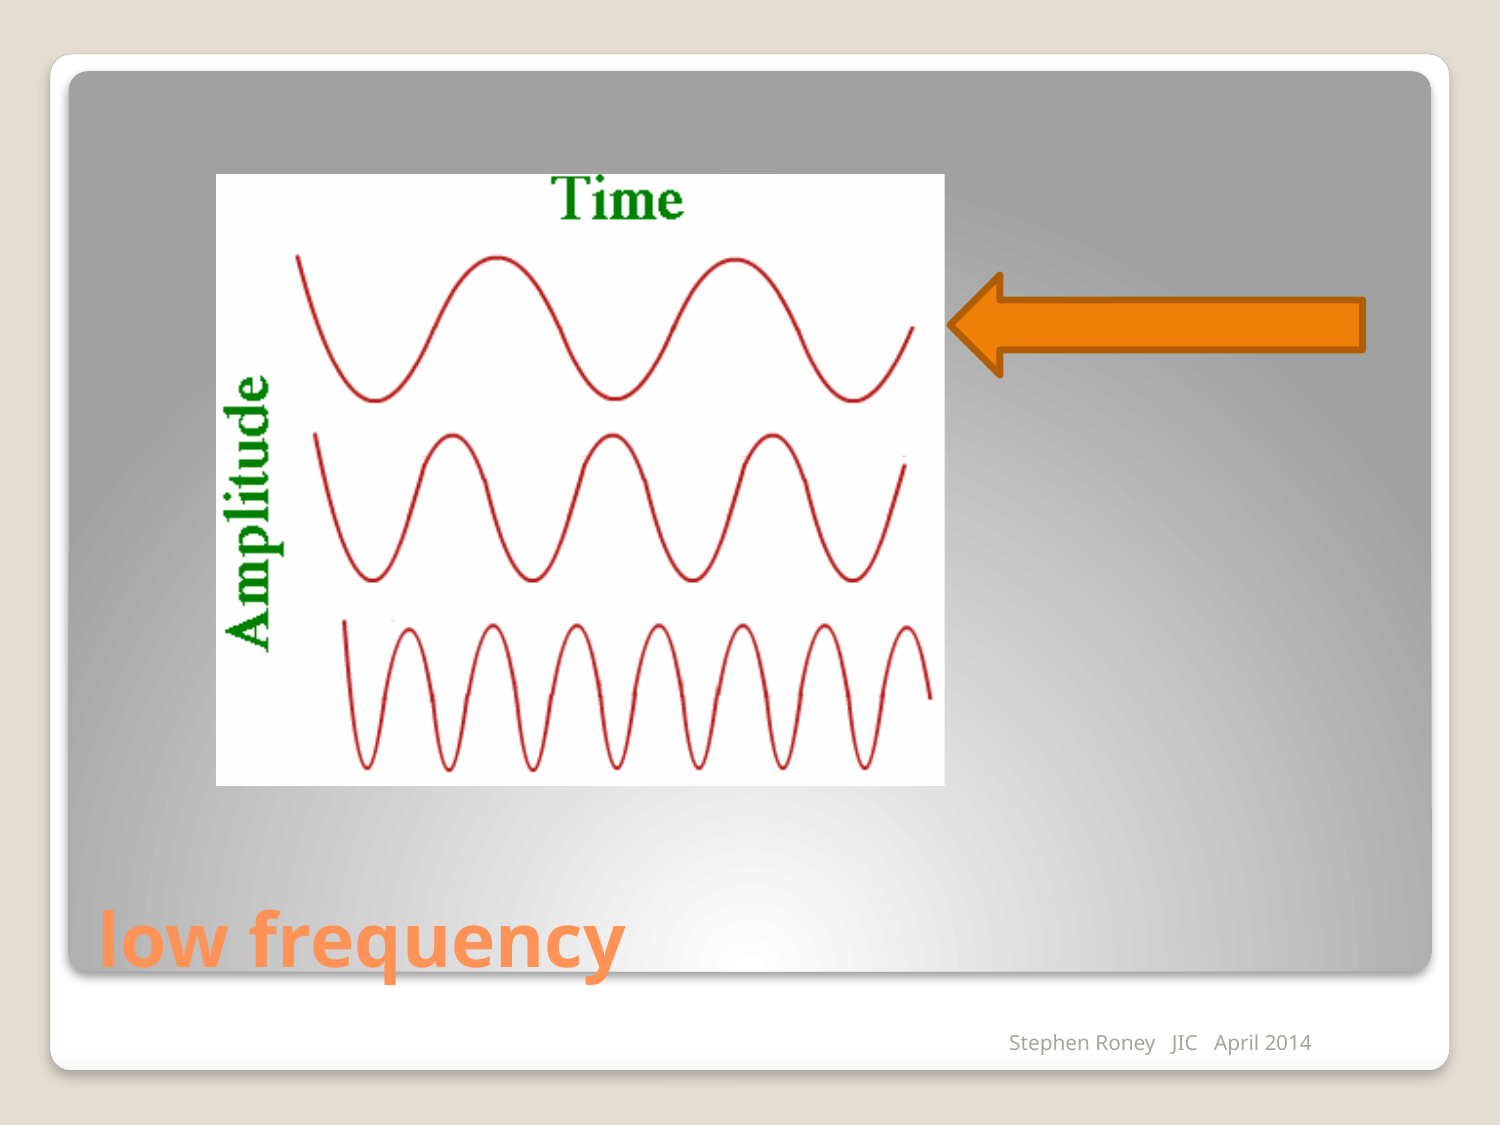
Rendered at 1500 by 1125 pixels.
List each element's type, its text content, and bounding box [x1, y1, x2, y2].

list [215, 174, 945, 792]
text_box [952, 271, 1367, 379]
footer Stephen Roney JIC April 2014 [994, 1002, 1370, 1063]
title low frequency [82, 817, 1425, 990]
